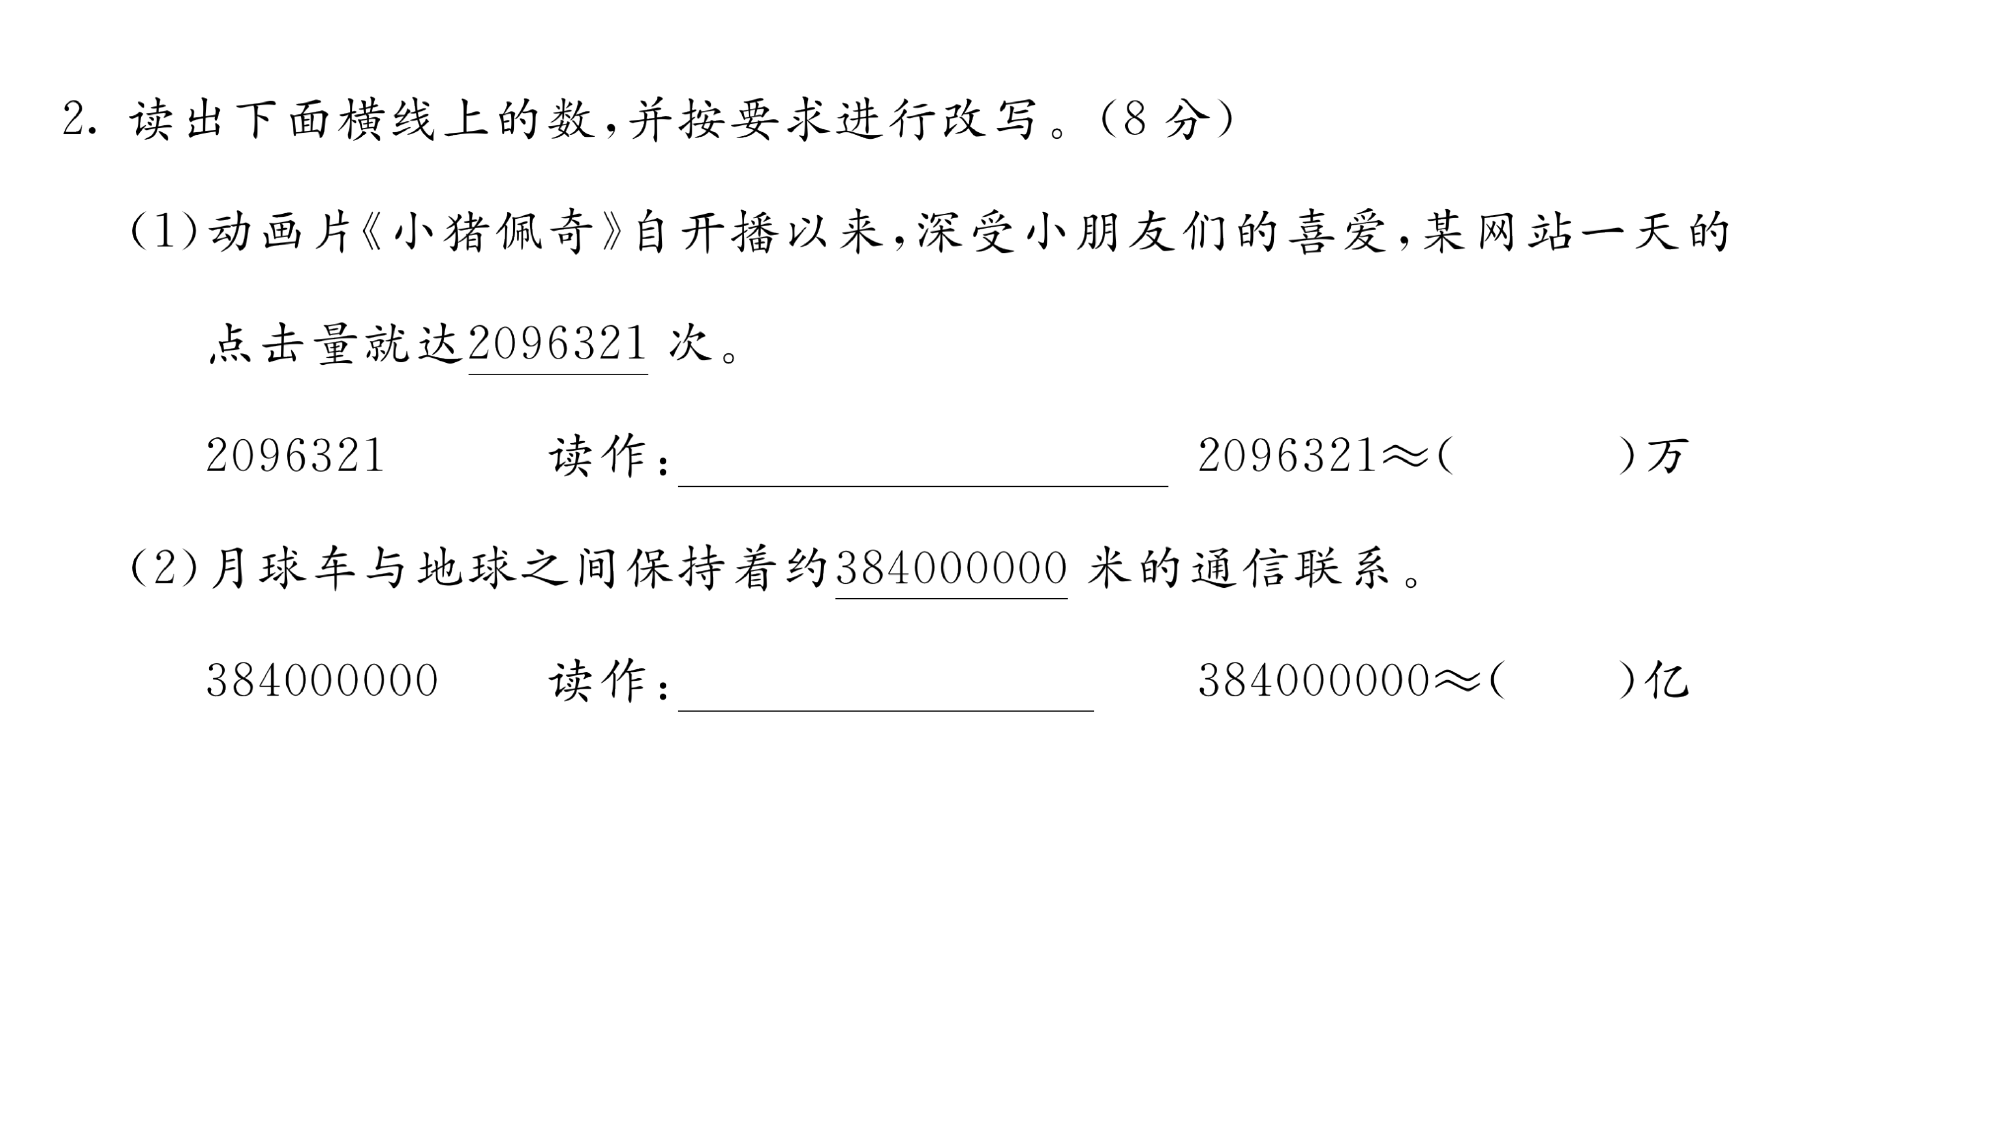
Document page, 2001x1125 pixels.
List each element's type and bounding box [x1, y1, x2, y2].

picture [58, 58, 1949, 748]
